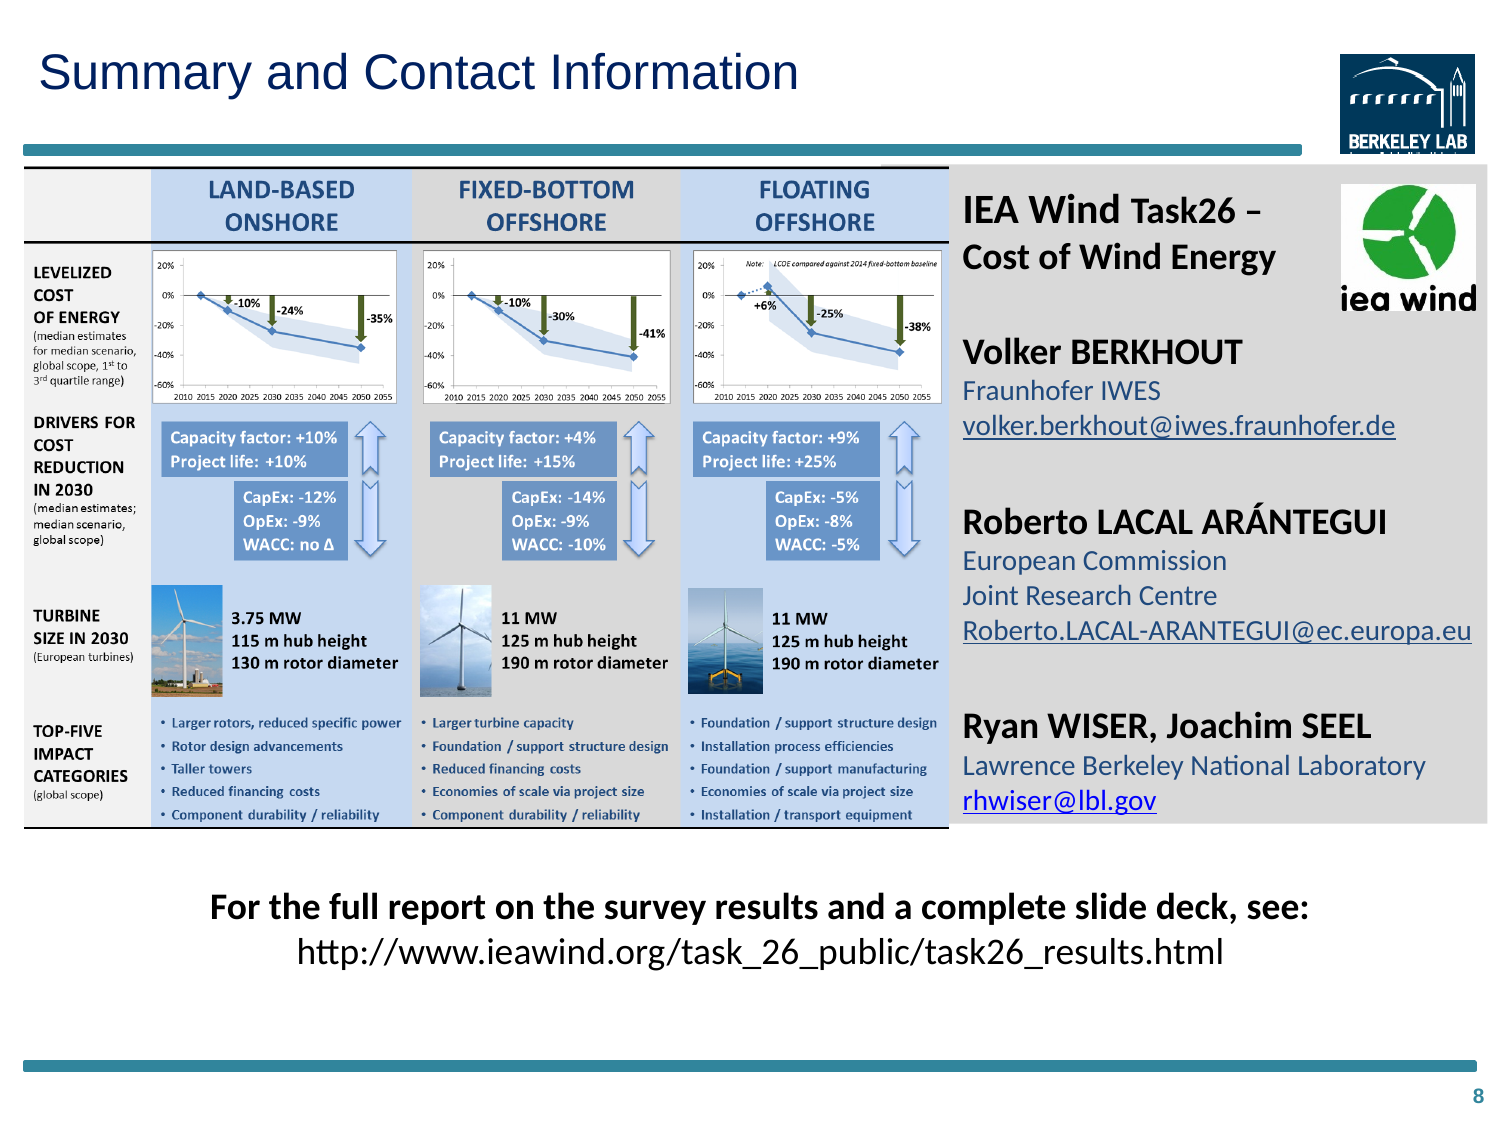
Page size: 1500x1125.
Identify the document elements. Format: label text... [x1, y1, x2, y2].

text_box For the full report on the survey results and a complete slide deck, see: http://www.ieawind.org/task_26_public/task26_results.html [34, 874, 1488, 980]
picture [1341, 184, 1476, 311]
picture [1340, 54, 1475, 154]
picture [24, 163, 951, 833]
title Summary and Contact Information [24, 0, 1313, 147]
slide_number 8 [1147, 1065, 1498, 1125]
text_box IEA Wind Task26 – Cost of Wind Energy Volker BERKHOUT Fraunhofer IWES volker.berkhout@iwes.fraunhofer.de Roberto LACAL ARÁNTEGUI European Commission Joint Research Centre Roberto.LACAL-ARANTEGUI@ec.europa.eu Ryan WISER, Joachim SEEL Lawrence Berkeley National Laboratory rhwiser@lbl.gov [951, 164, 1488, 824]
